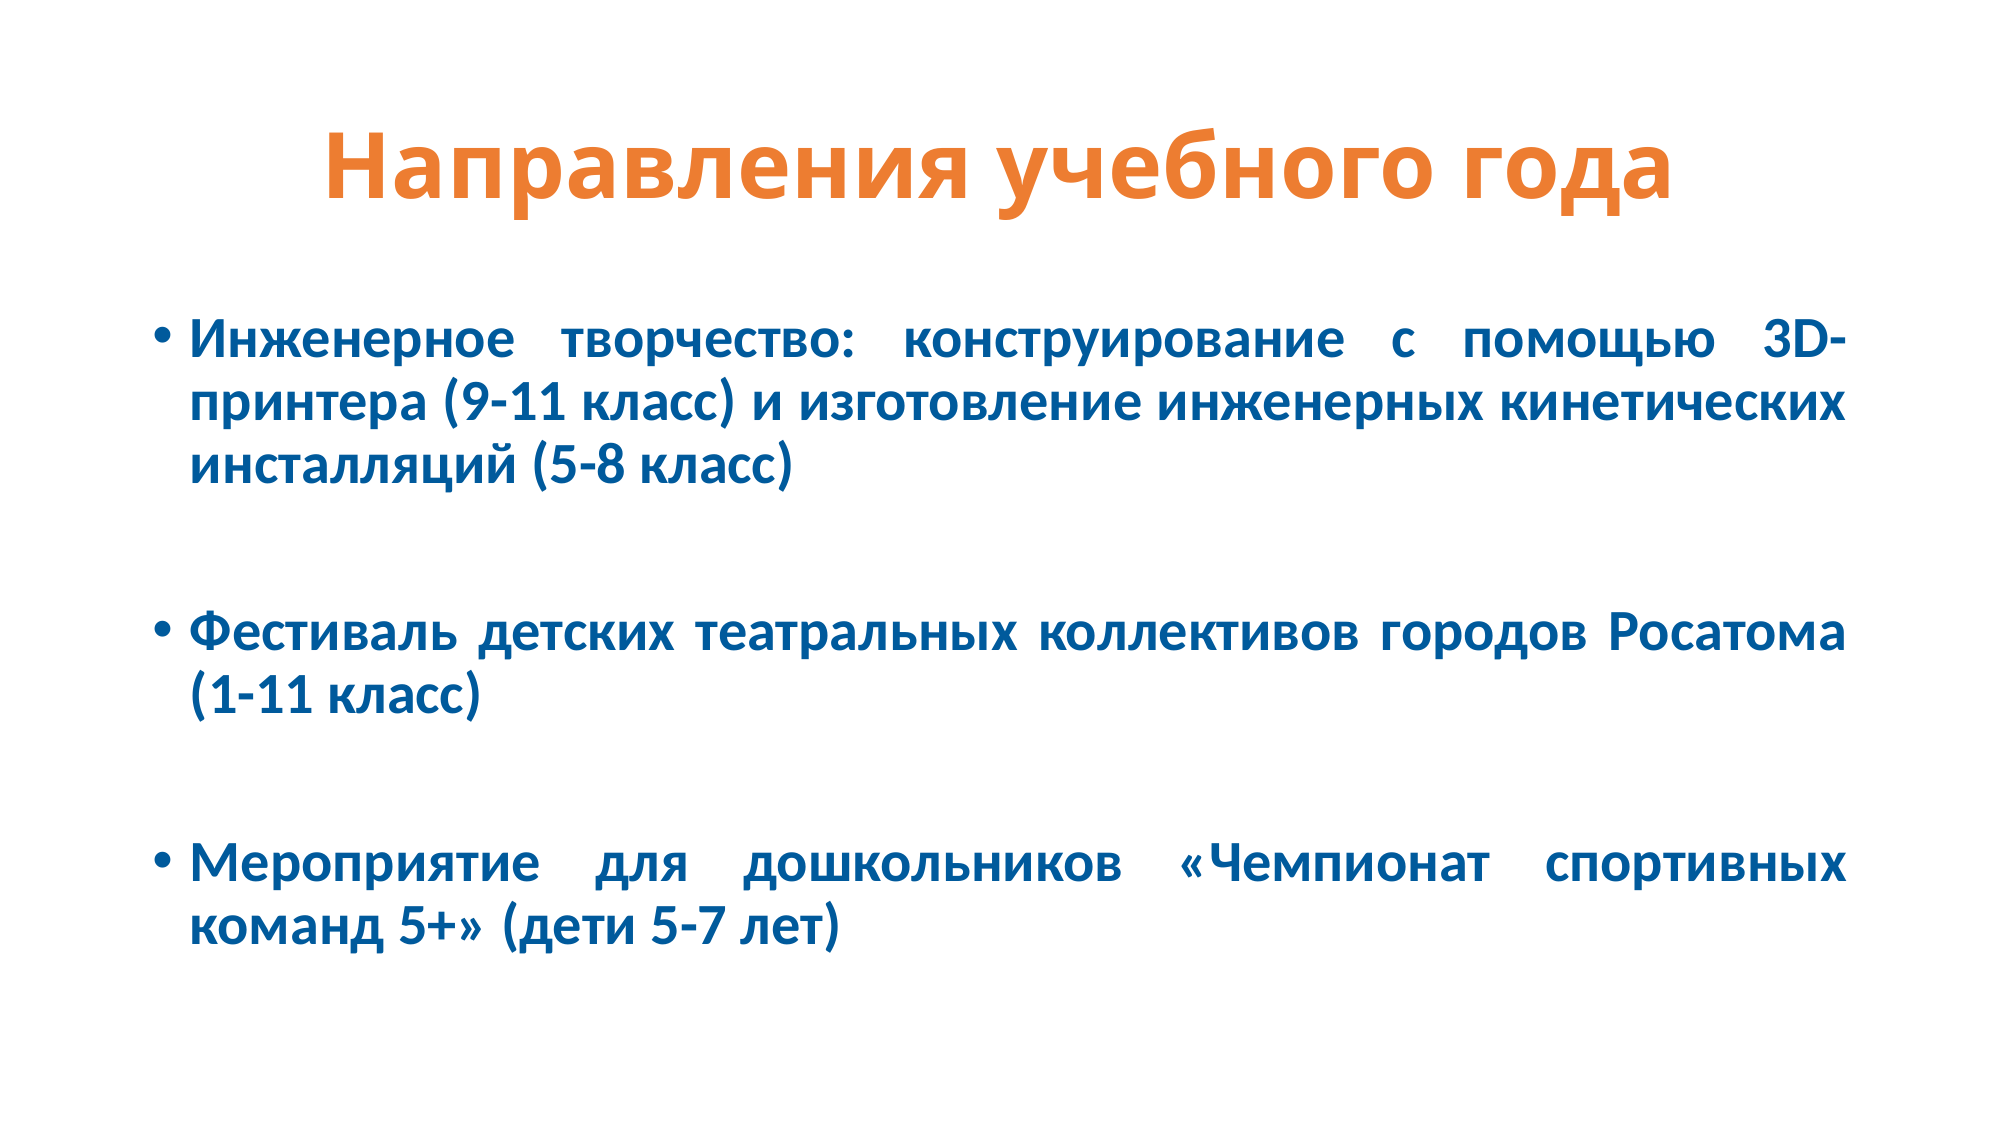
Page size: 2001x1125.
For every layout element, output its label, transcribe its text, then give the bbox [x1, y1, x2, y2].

list Инженерное творчество: конструирование с помощью 3D-принтера (9-11 класс) и изготовление инженерных кинетических инсталляций (5-8 класс) Фестиваль детских театральных коллективов городов Росатома (1-11 класс) Мероприятие для дошкольников «Чемпионат спортивных команд 5+» (дети 5-7 лет) [137, 299, 1863, 1014]
title Направления учебного года [137, 59, 1863, 278]
